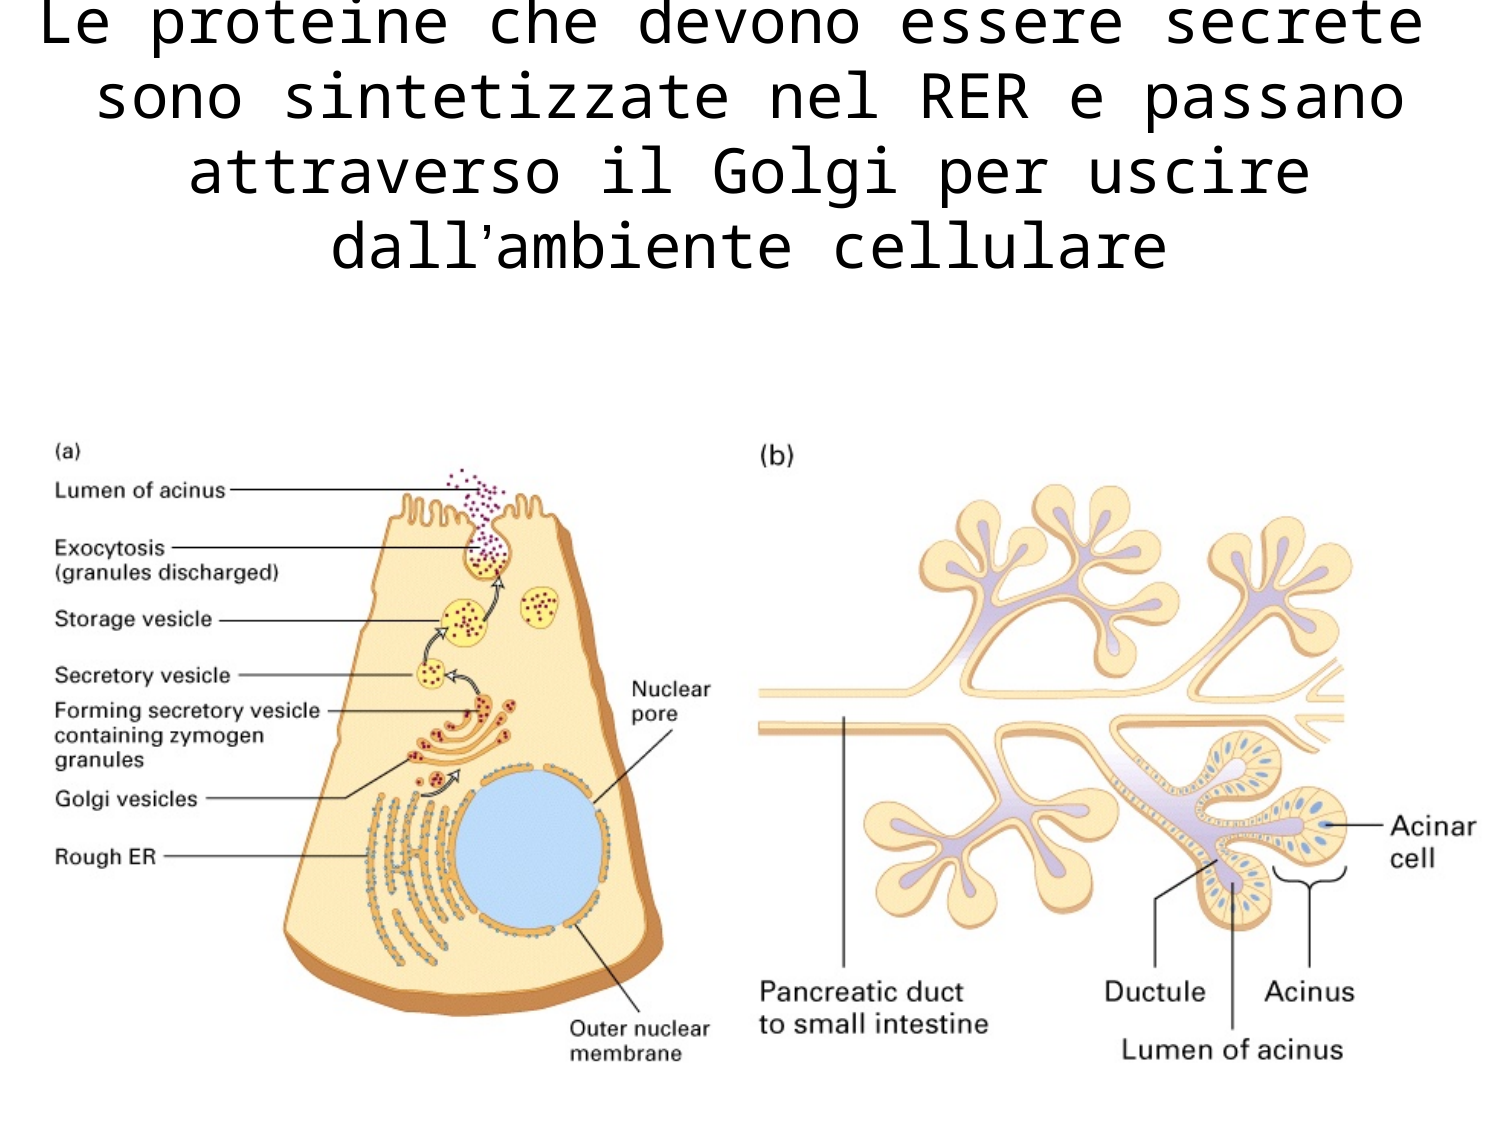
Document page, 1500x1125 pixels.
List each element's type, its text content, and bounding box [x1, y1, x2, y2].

title Le proteine che devono essere secrete sono sintetizzate nel RER e passano attraverso il Golgi per uscire dall’ambiente cellulare [0, 37, 1500, 225]
picture [41, 428, 726, 1076]
picture [737, 428, 1500, 1076]
